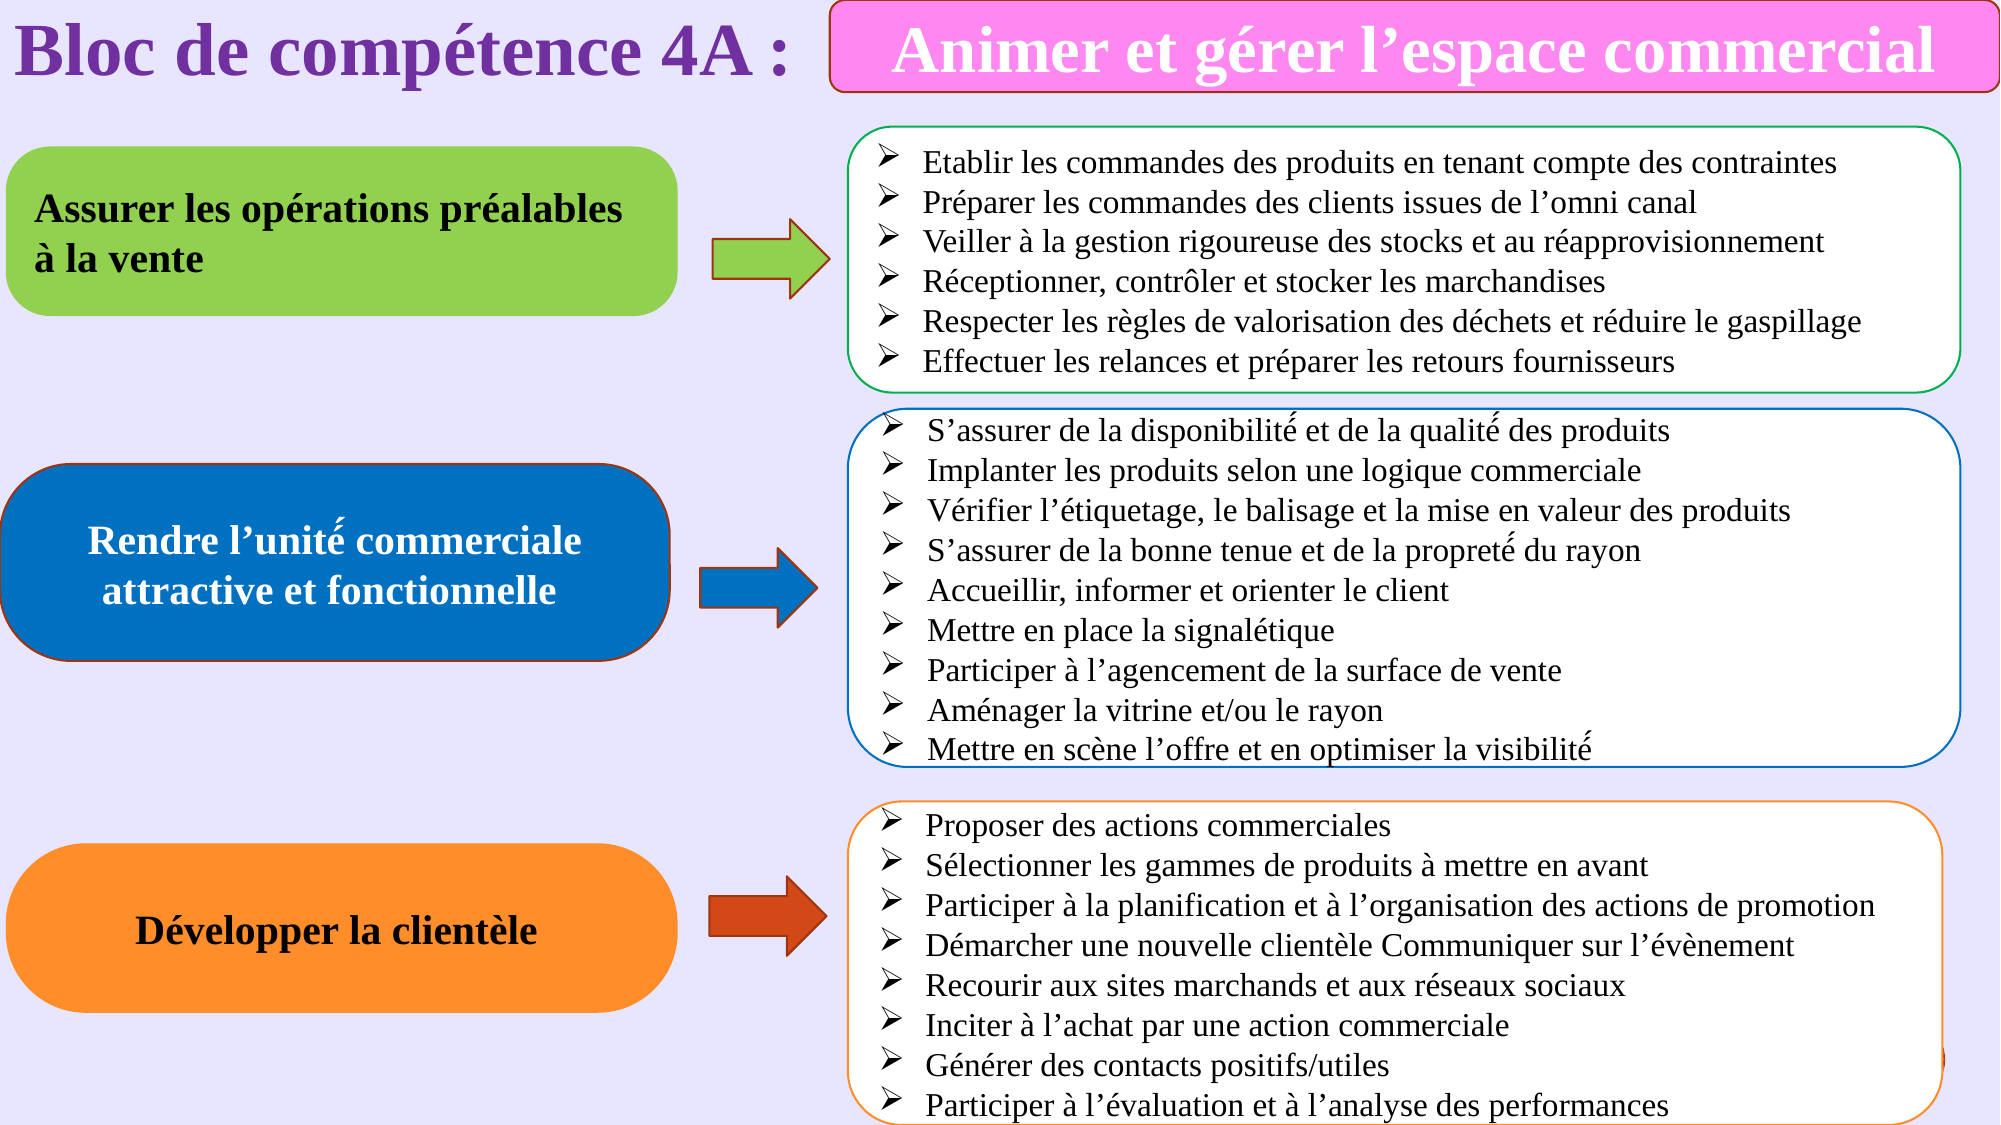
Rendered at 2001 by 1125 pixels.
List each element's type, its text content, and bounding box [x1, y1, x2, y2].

text_box Rendre l’unité́ commerciale attractive et fonctionnelle [0, 462, 671, 662]
text_box [699, 547, 819, 629]
text_box Animer et gérer l’espace commercial [828, 0, 2000, 94]
text_box [708, 875, 828, 957]
text_box Proposer des actions commerciales Sélectionner les gammes de produits à mettre en avant Participer à la planification et à l’organisation des actions de promotion Démarcher une nouvelle clientèle Communiquer sur l’évènement Recourir aux sites marchands et aux réseaux sociaux Inciter à l’achat par une action commerciale Générer des contacts positifs/utiles Participer à l’évaluation et à l’analyse des performances [846, 800, 1944, 1125]
text_box [381, 196, 1735, 922]
text_box Assurer les opérations préalables à la vente [5, 146, 678, 317]
text_box Développer la clientèle [5, 843, 678, 1013]
slide_number 28 [1941, 1028, 1961, 1089]
text_box Bloc de compétence 4A : [0, 0, 2000, 196]
text_box [711, 218, 831, 300]
text_box S’assurer de la disponibilité́ et de la qualité́ des produits Implanter les produits selon une logique commerciale Vérifier l’étiquetage, le balisage et la mise en valeur des produits S’assurer de la bonne tenue et de la propreté́ du rayon Accueillir, informer et orienter le client Mettre en place la signalétique Participer à l’agencement de la surface de vente Aménager la vitrine et/ou le rayon Mettre en scène l’offre et en optimiser la visibilité́ [846, 407, 1962, 768]
text_box Etablir les commandes des produits en tenant compte des contraintes Préparer les commandes des clients issues de l’omni canal Veiller à la gestion rigoureuse des stocks et au réapprovisionnement Réceptionner, contrôler et stocker les marchandises Respecter les règles de valorisation des déchets et réduire le gaspillage Effectuer les relances et préparer les retours fournisseurs [846, 125, 1962, 394]
